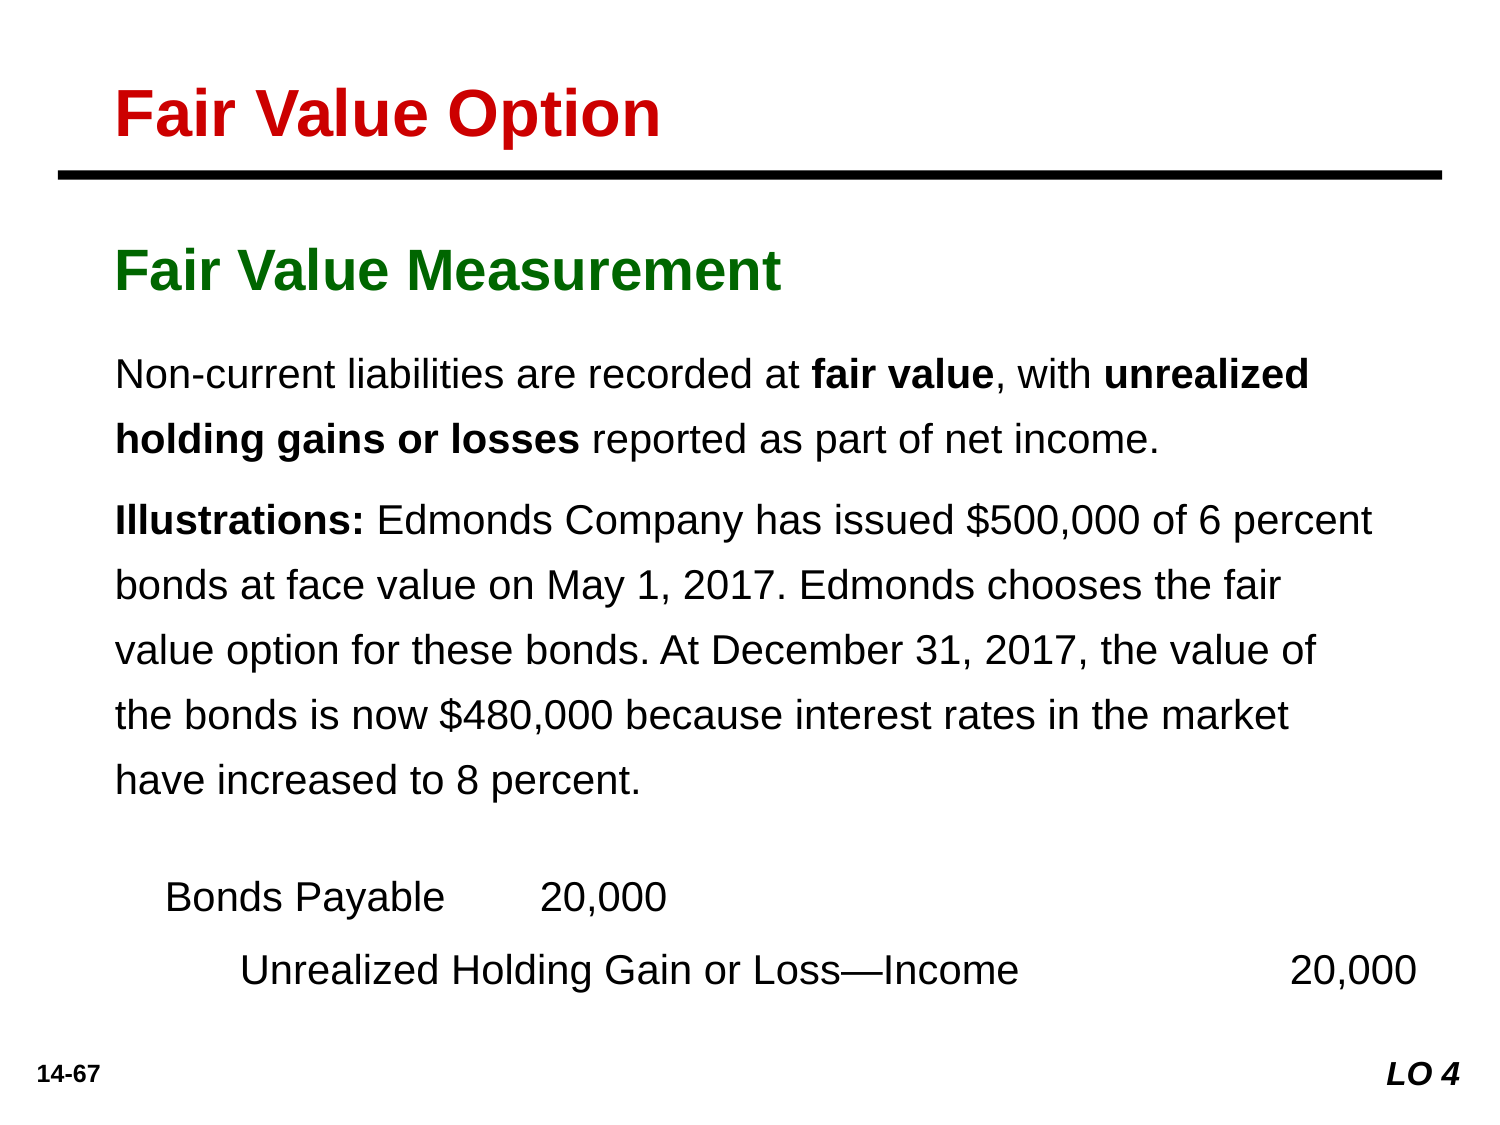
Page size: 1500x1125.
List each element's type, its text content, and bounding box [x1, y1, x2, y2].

text_box LO 4 [1350, 1044, 1475, 1100]
text_box Non-current liabilities are recorded at fair value, with unrealized holding gains or losses reported as part of net income. [99, 324, 1400, 470]
text_box Fair Value Measurement [99, 224, 1450, 310]
text_box Bonds Payable 20,000 Unrealized Holding Gain or Loss—Income 20,000 [150, 840, 1450, 1000]
text_box Illustrations: Edmonds Company has issued $500,000 of 6 percent bonds at face value on May 1, 2017. Edmonds chooses the fair value option for these bonds. At December 31, 2017, the value of the bonds is now $480,000 because interest rates in the market have increased to 8 percent. [99, 470, 1400, 811]
title Fair Value Option [99, 62, 1450, 155]
